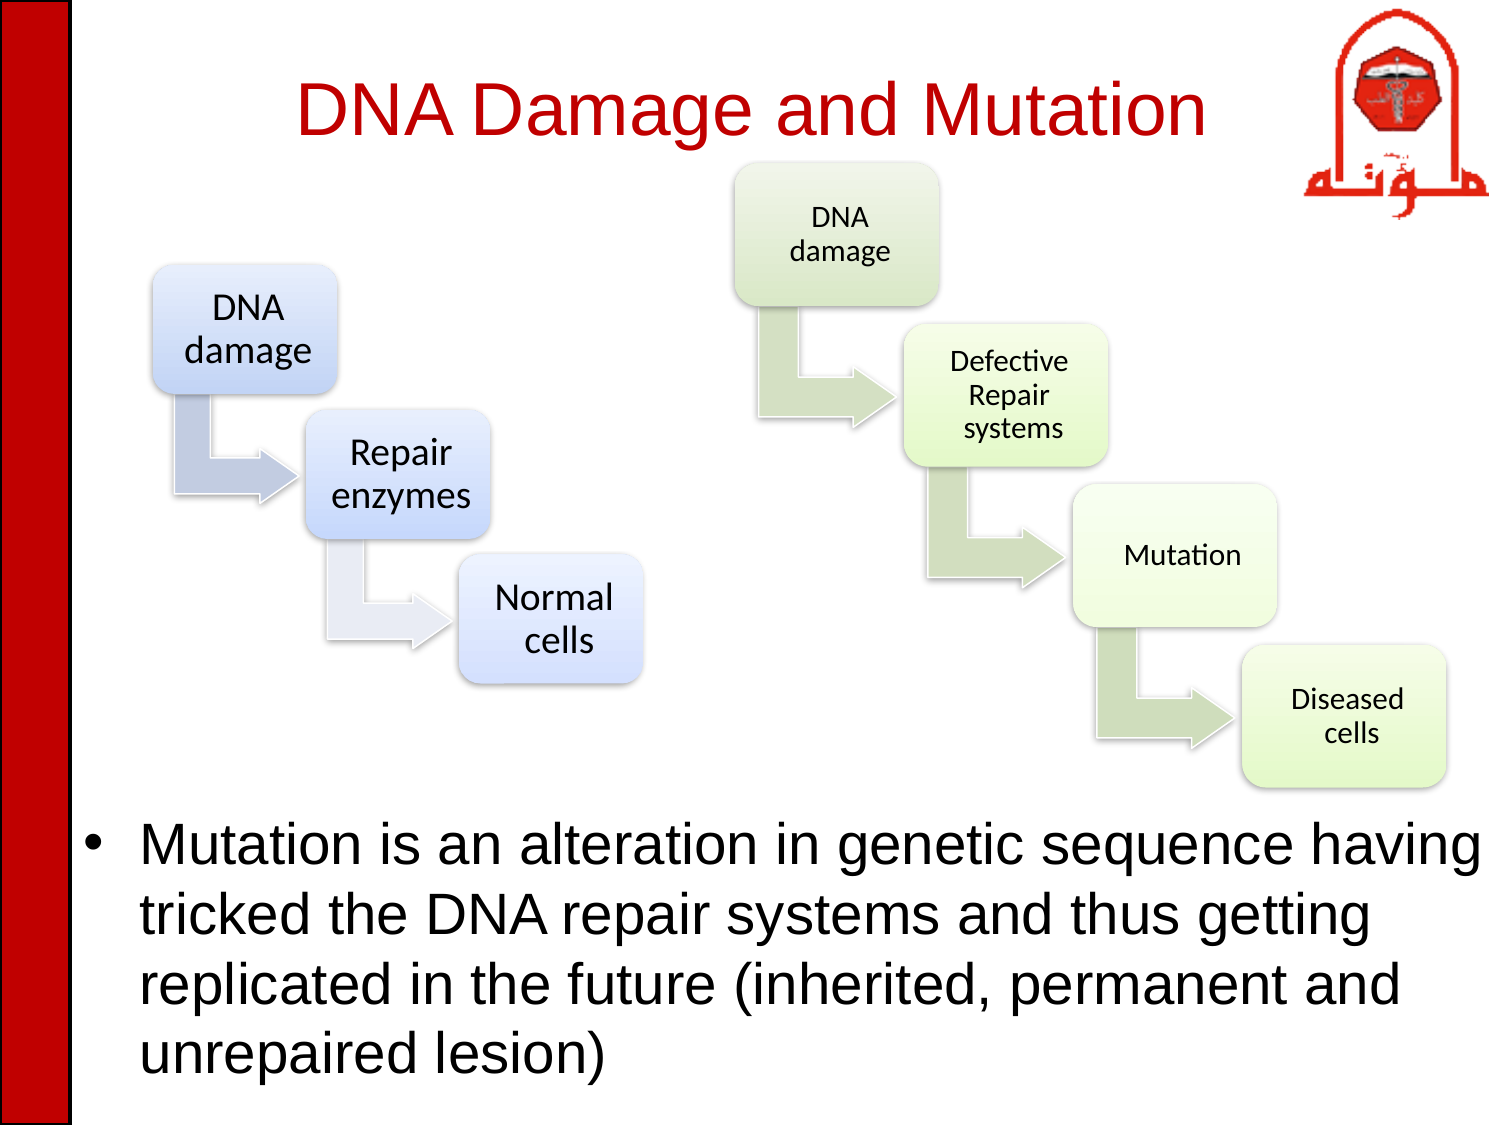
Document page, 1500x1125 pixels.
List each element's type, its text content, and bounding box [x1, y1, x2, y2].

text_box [152, 161, 644, 788]
title DNA Damage and Mutation [75, 11, 1295, 200]
picture [1300, 7, 1489, 221]
list Mutation is an alteration in genetic sequence having tricked the DNA repair systems and thus getting replicated in the future (inherited, permanent and unrepaired lesion) [72, 798, 1500, 1118]
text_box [734, 125, 1448, 826]
text_box [0, 0, 72, 1125]
